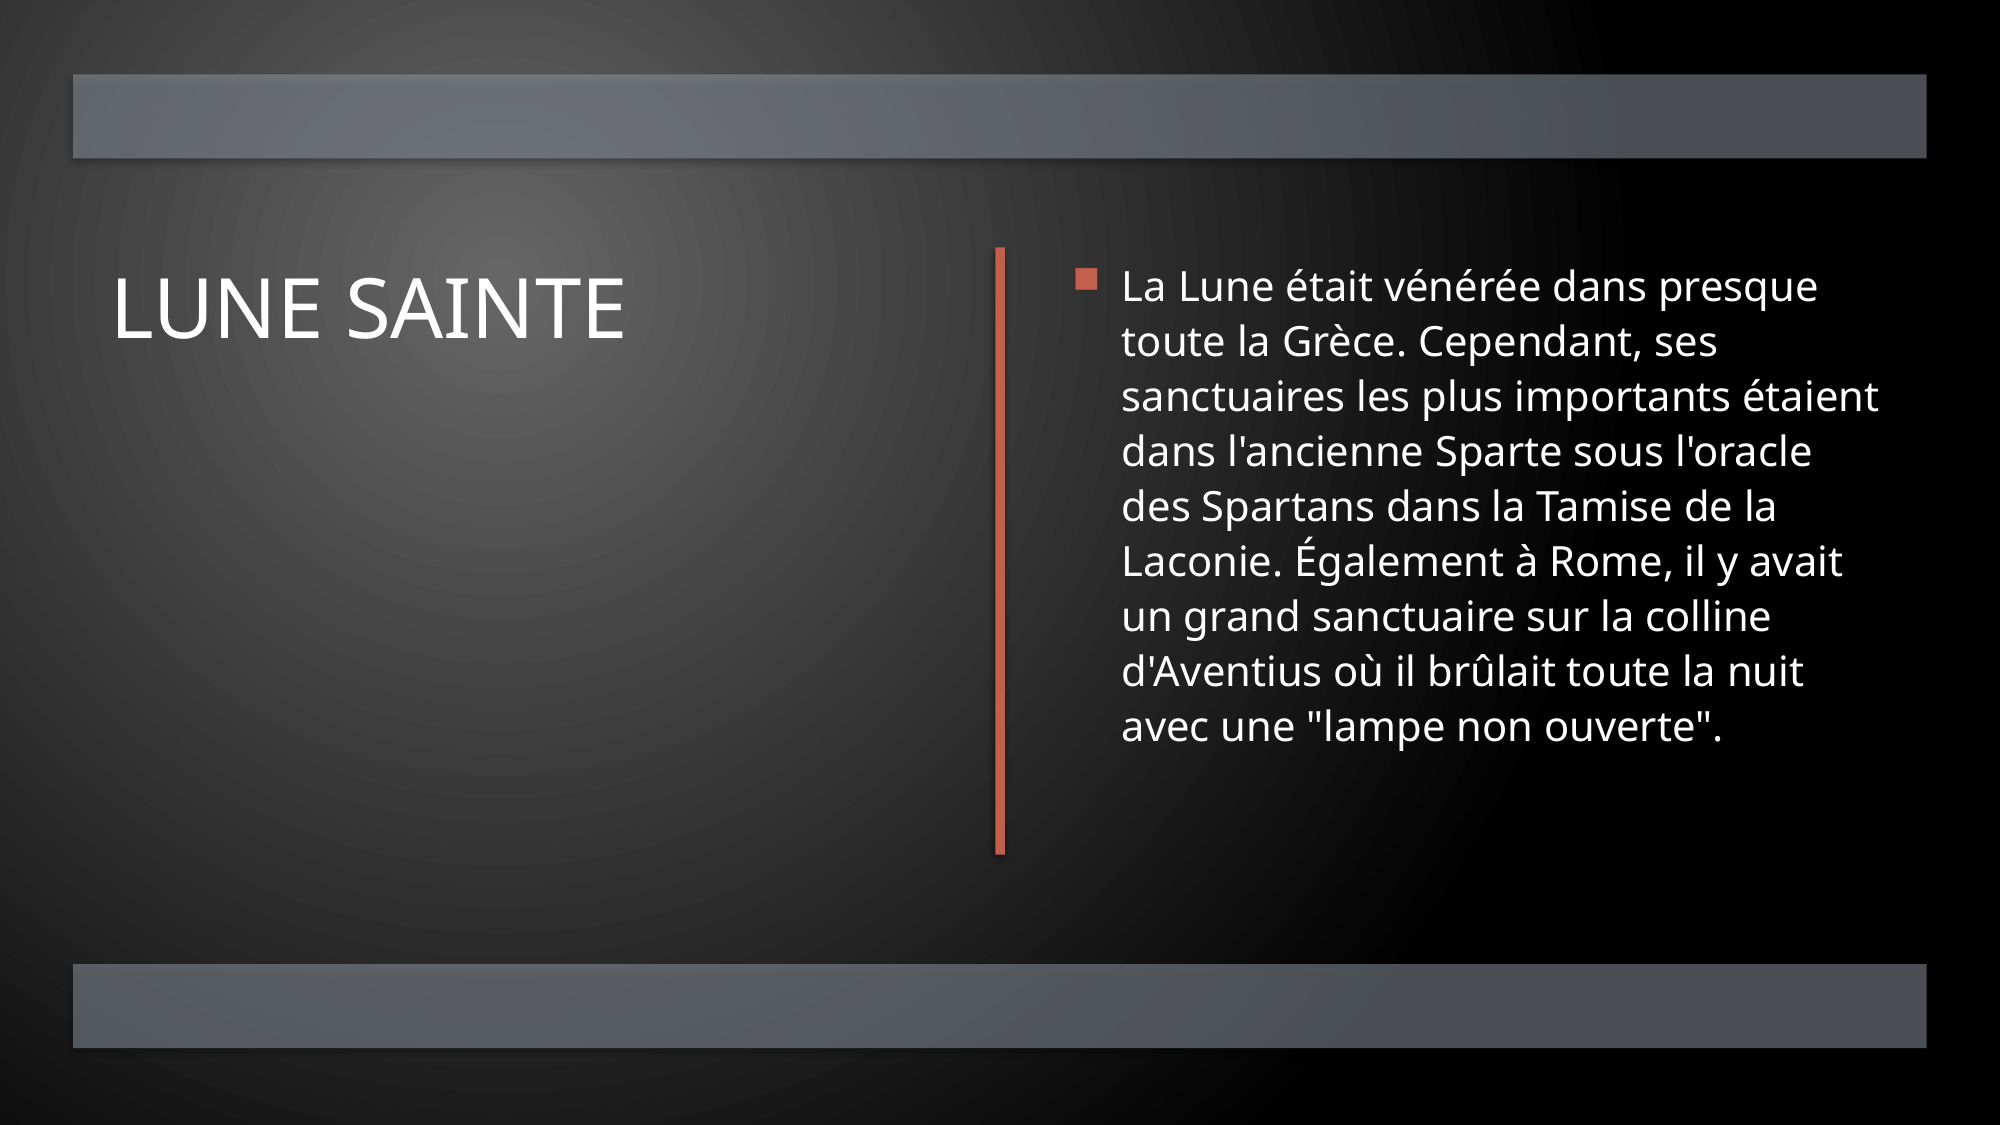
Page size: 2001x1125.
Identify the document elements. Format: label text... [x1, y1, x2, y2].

title Lune sainte [95, 247, 936, 888]
text_box [72, 963, 1928, 1049]
list La Lune était vénérée dans presque toute la Grèce. Cependant, ses sanctuaires les plus importants étaient dans l'ancienne Sparte sous l'oracle des Spartans dans la Tamise de la Laconie. Également à Rome, il y avait un grand sanctuaire sur la colline d'Aventius où il brûlait toute la nuit avec une "lampe non ouverte". [1056, 247, 1905, 888]
text_box [994, 246, 1006, 856]
text_box [72, 73, 1928, 159]
text_box [0, 0, 2000, 1125]
